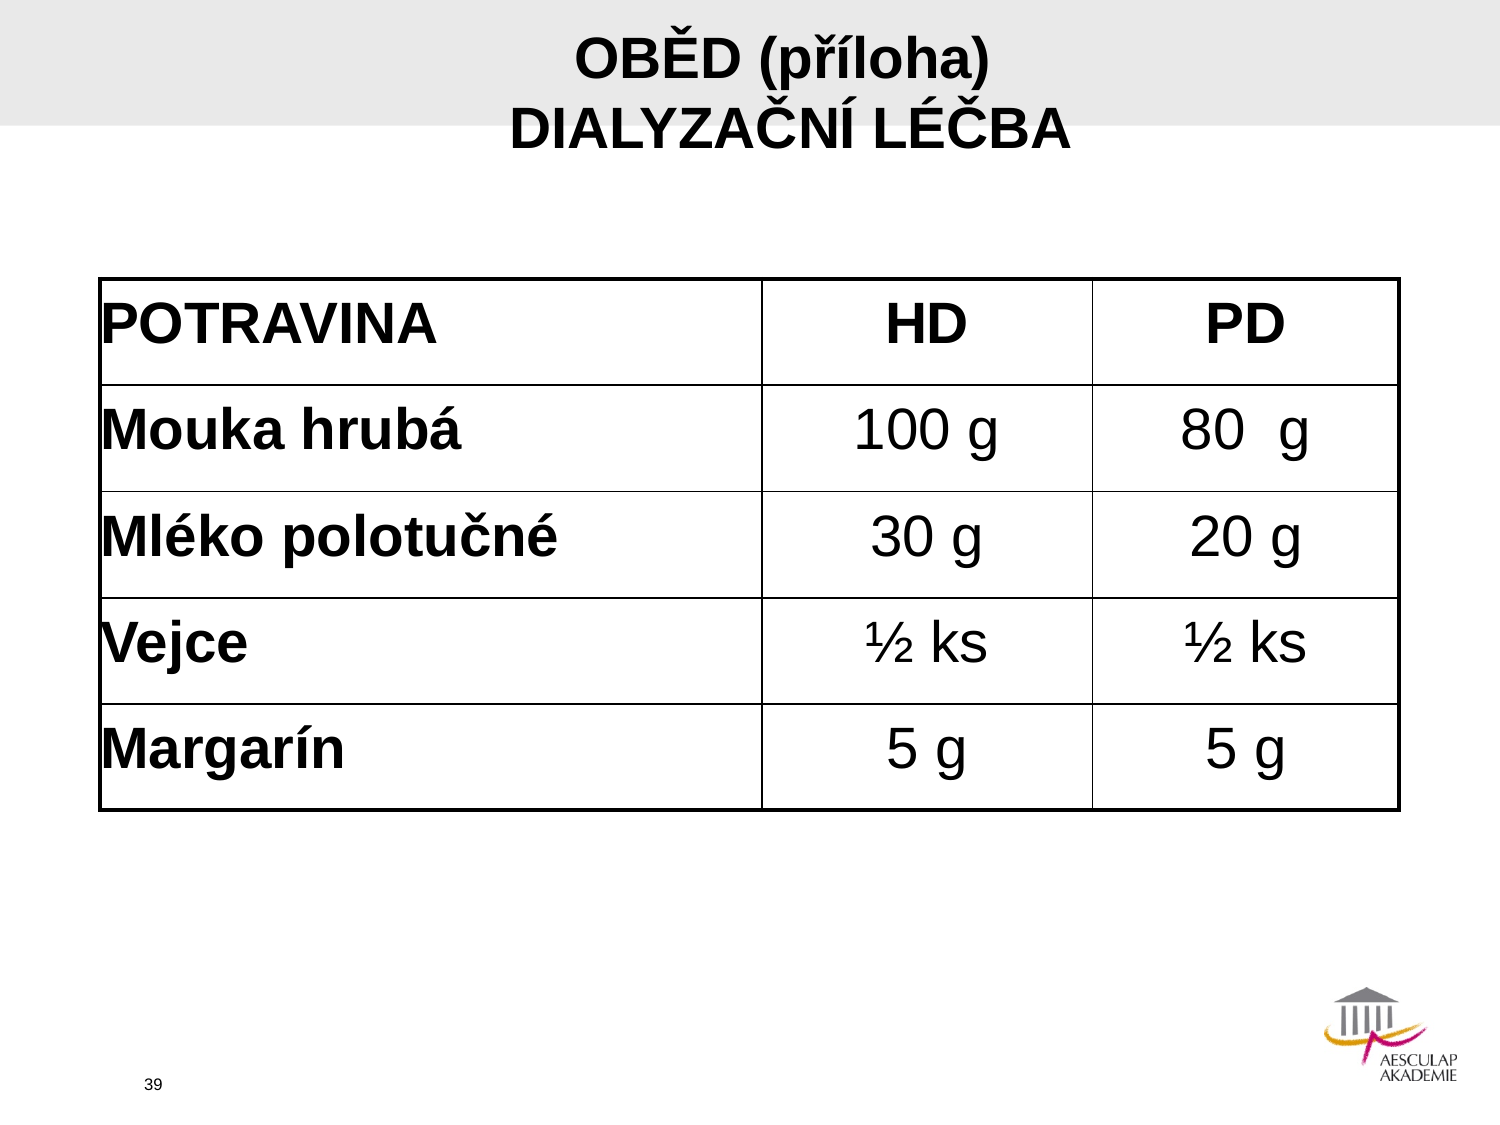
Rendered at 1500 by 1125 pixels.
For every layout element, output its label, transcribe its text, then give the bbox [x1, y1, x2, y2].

picture [1324, 987, 1457, 1081]
table_cell Vejce [102, 599, 761, 703]
table_cell Margarín [102, 705, 761, 808]
table_header PD [1093, 281, 1397, 384]
table_header POTRAVINA [102, 281, 761, 384]
table_cell 5 g [1093, 705, 1397, 808]
table_cell Mouka hrubá [102, 386, 761, 491]
table_cell 80 g [1093, 386, 1397, 491]
table_cell ½ ks [763, 599, 1092, 703]
title OBĚD (příloha) DIALYZAČNÍ LÉČBA [135, 58, 1448, 124]
table_cell 100 g [763, 386, 1092, 491]
table_cell ½ ks [1093, 599, 1397, 703]
table_cell 5 g [763, 705, 1092, 808]
table_header HD [763, 281, 1092, 384]
table_cell 30 g [763, 492, 1092, 597]
text_box 39 [144, 1073, 186, 1098]
table_cell Mléko polotučné [102, 492, 761, 597]
table_cell 20 g [1093, 492, 1397, 597]
